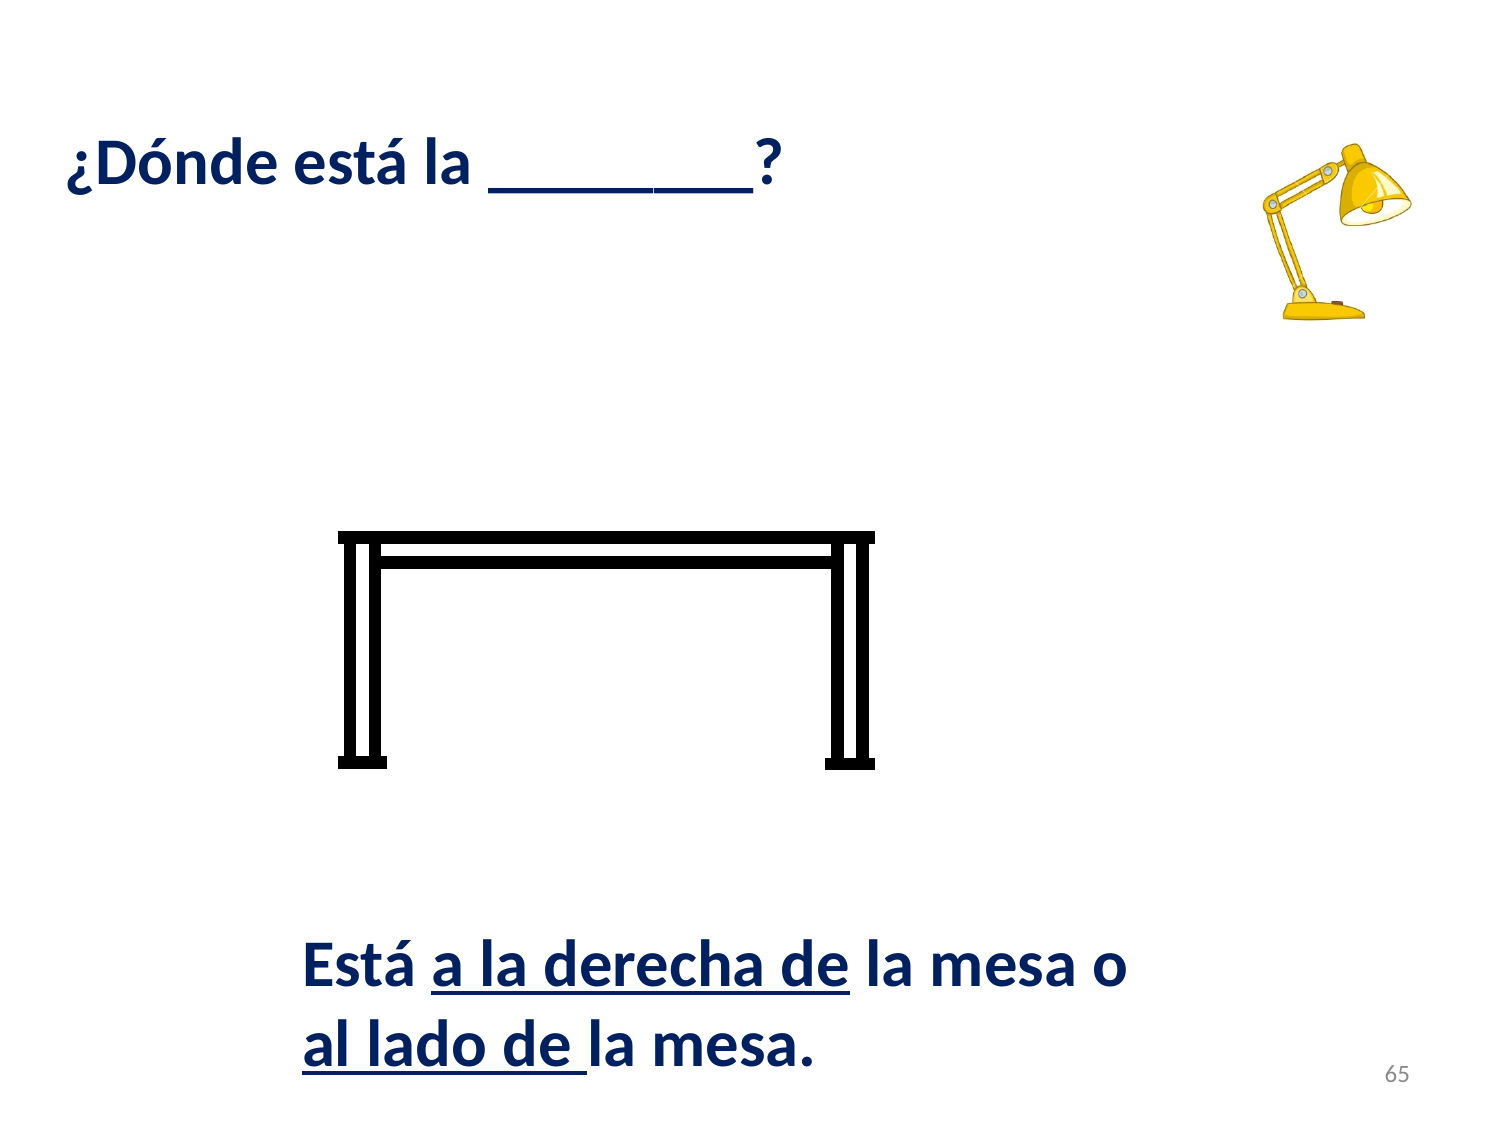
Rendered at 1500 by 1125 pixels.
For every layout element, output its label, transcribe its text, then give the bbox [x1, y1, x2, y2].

text_box Está a la derecha de la mesa o al lado de la mesa. [287, 912, 1188, 1088]
picture [1257, 137, 1419, 328]
text_box ¿Dónde está la ________? [49, 110, 950, 206]
slide_number 65 [1074, 1042, 1425, 1103]
